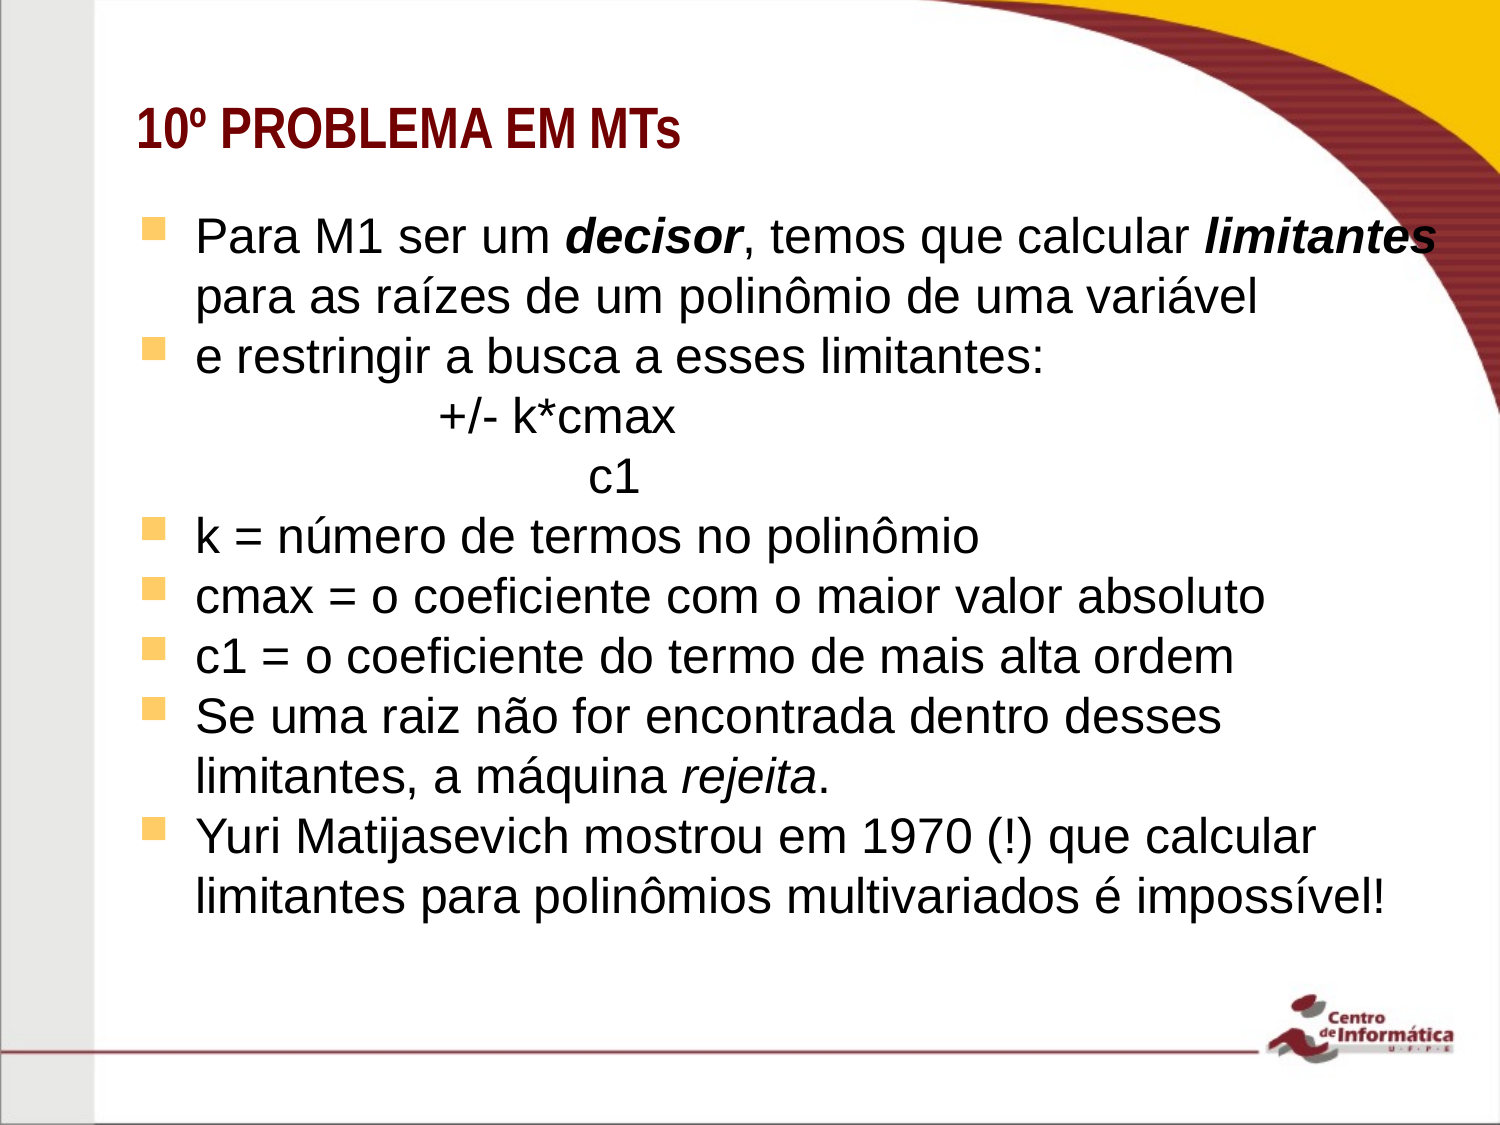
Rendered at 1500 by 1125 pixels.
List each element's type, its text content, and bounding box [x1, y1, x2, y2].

picture [0, 0, 1500, 1125]
text_box Para M1 ser um decisor, temos que calcular limitantes para as raízes de um polinômio de uma variável e restringir a busca a esses limitantes: +/- k*cmax c1 k = número de termos no polinômio cmax = o coeficiente com o maior valor absoluto c1 = o coeficiente do termo de mais alta ordem Se uma raiz não for encontrada dentro desses limitantes, a máquina rejeita. Yuri Matijasevich mostrou em 1970 (!) que calcular limitantes para polinômios multivariados é impossível! [124, 196, 1471, 955]
text_box 10º PROBLEMA EM MTs [122, 31, 1317, 219]
